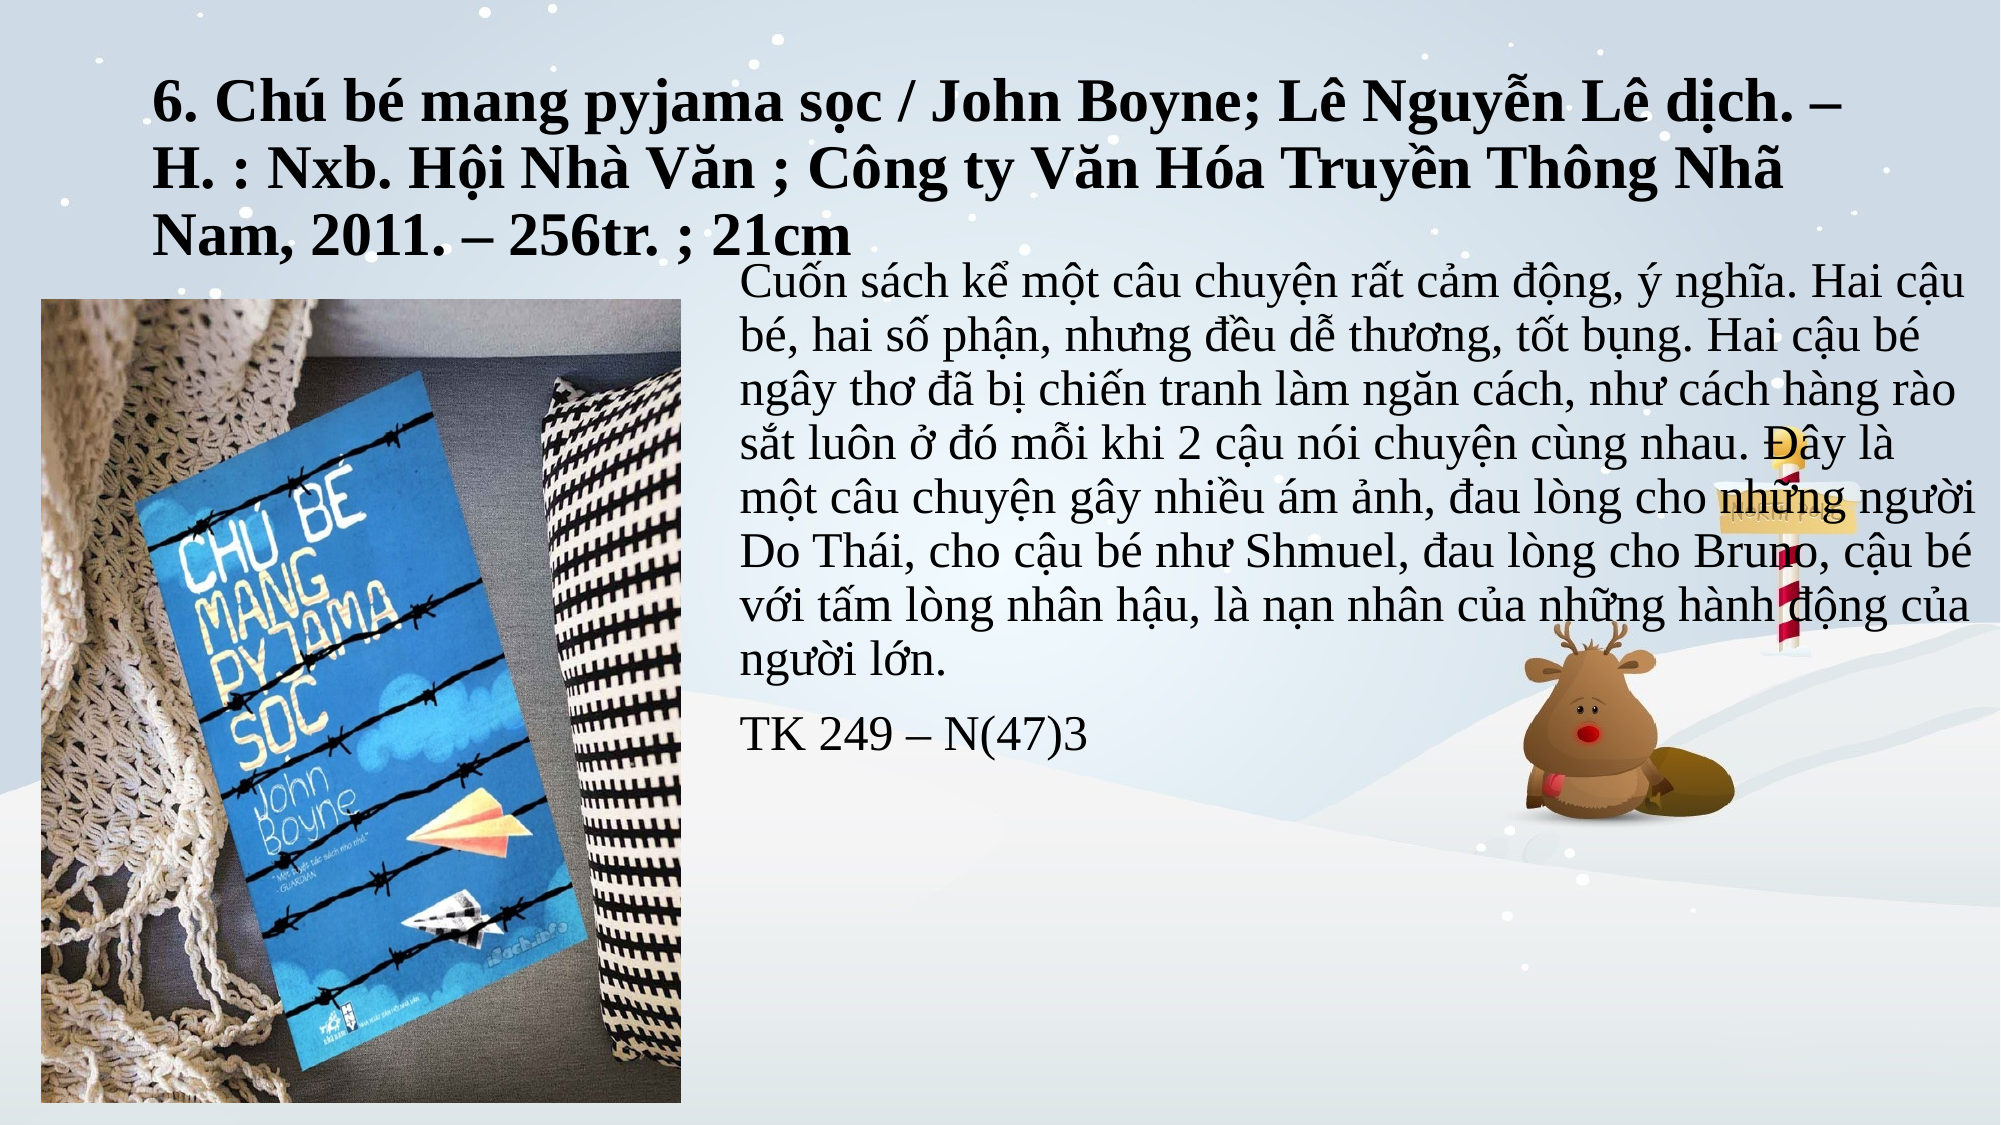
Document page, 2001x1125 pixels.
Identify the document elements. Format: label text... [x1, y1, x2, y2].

list Cuốn sách kể một câu chuyện rất cảm động, ý nghĩa. Hai cậu bé, hai số phận, nhưng đều dễ thương, tốt bụng. Hai cậu bé ngây thơ đã bị chiến tranh làm ngăn cách, như cách hàng rào sắt luôn ở đó mỗi khi 2 cậu nói chuyện cùng nhau. Đây là một câu chuyện gây nhiều ám ảnh, đau lòng cho những người Do Thái, cho cậu bé như Shmuel, đau lòng cho Bruno, cậu bé với tấm lòng nhân hậu, là nạn nhân của những hành động của người lớn. TK 249 – N(47)3 [724, 246, 2000, 1014]
picture [0, 0, 2001, 1125]
title 6. Chú bé mang pyjama sọc / John Boyne; Lê Nguyễn Lê dịch. – H. : Nxb. Hội Nhà Văn ; Công ty Văn Hóa Truyền Thông Nhã Nam, 2011. – 256tr. ; 21cm [137, 59, 1863, 278]
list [41, 299, 681, 1104]
